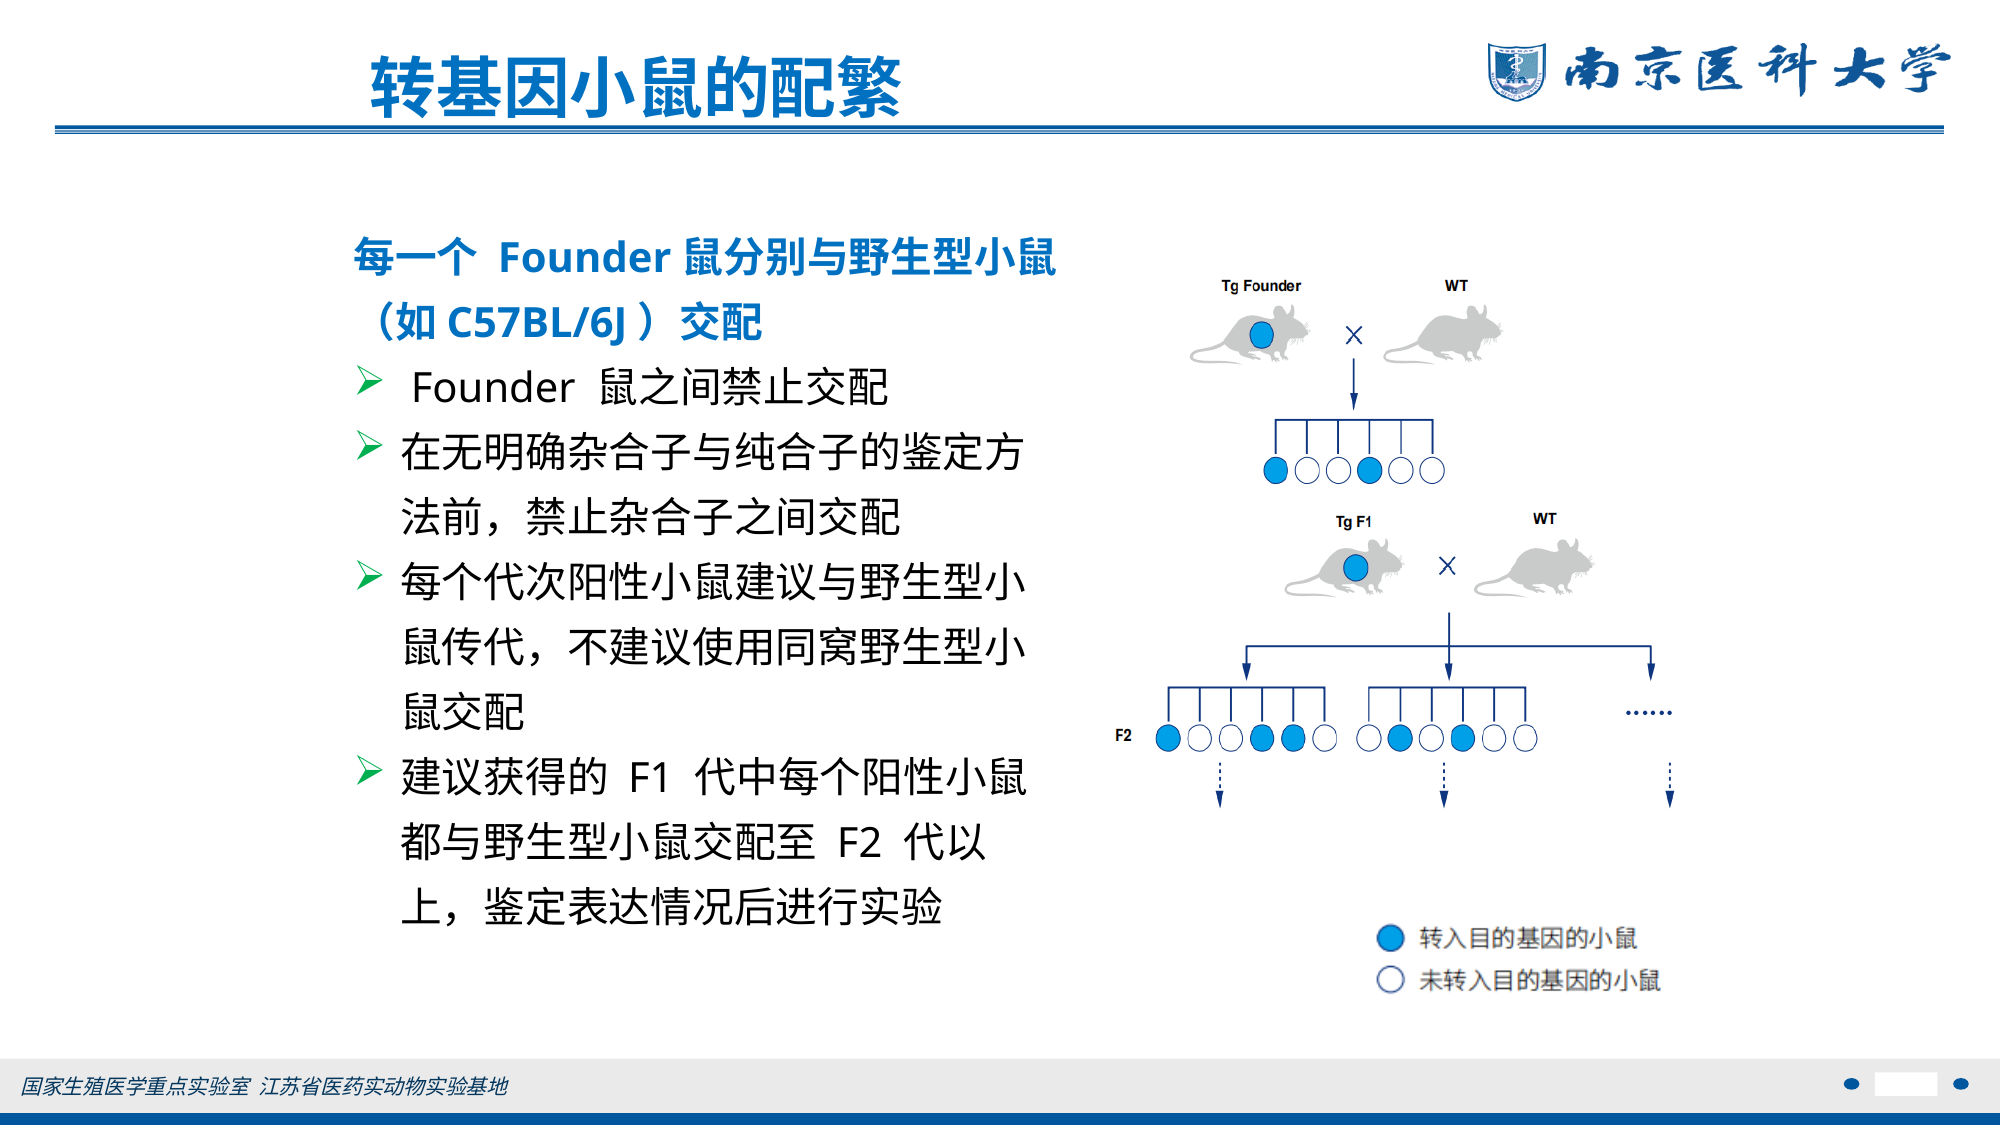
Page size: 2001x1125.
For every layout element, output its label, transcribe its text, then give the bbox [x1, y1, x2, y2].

picture [1675, 43, 1952, 97]
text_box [1106, 243, 1714, 830]
title 转基因小鼠的配繁 [324, 2, 1675, 168]
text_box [1365, 904, 1678, 1014]
text_box 每一个 Founder鼠分别与野生型小鼠（如C57BL/6J）交配 Founder 鼠之间禁止交配 在无明确杂合子与纯合子的鉴定方法前，禁止杂合子之间交配 每个代次阳性小鼠建议与野生型小鼠传代，不建议使用同窝野生型小鼠交配 建议获得的 F1 代中每个阳性小鼠都与野生型小鼠交配至 F2 代以上，鉴定表达情况后进行实验 [338, 208, 1073, 946]
